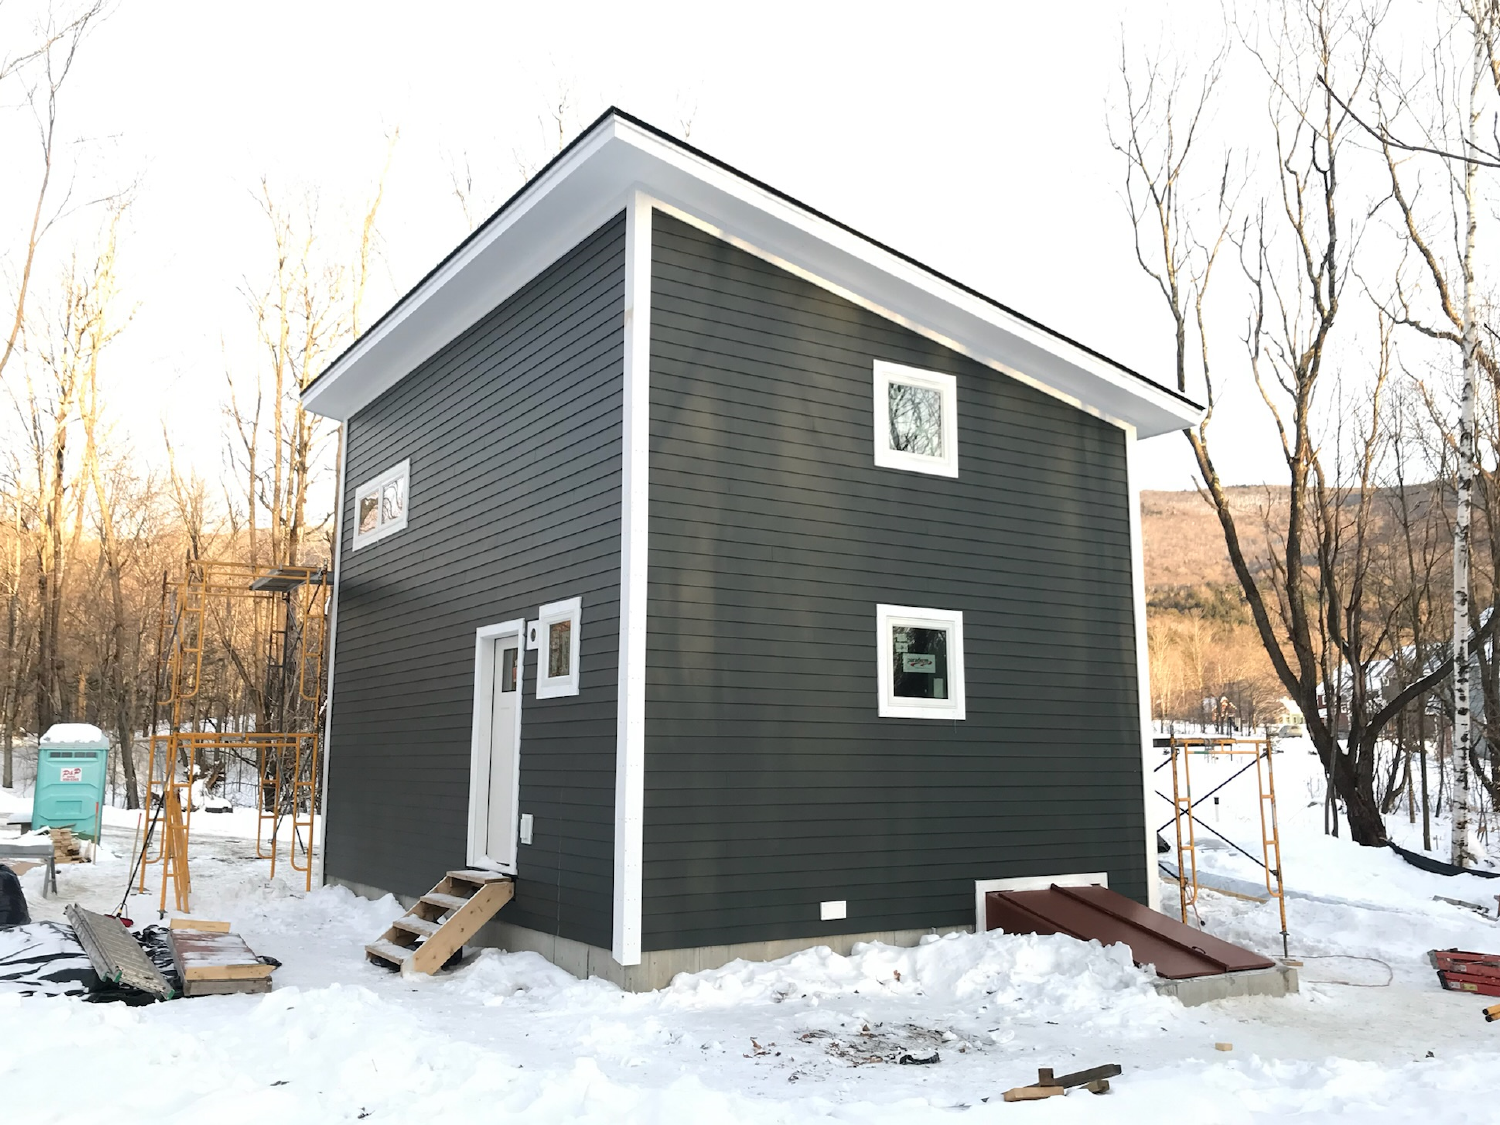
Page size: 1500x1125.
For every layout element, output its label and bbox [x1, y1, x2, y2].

list [0, 0, 1500, 1125]
